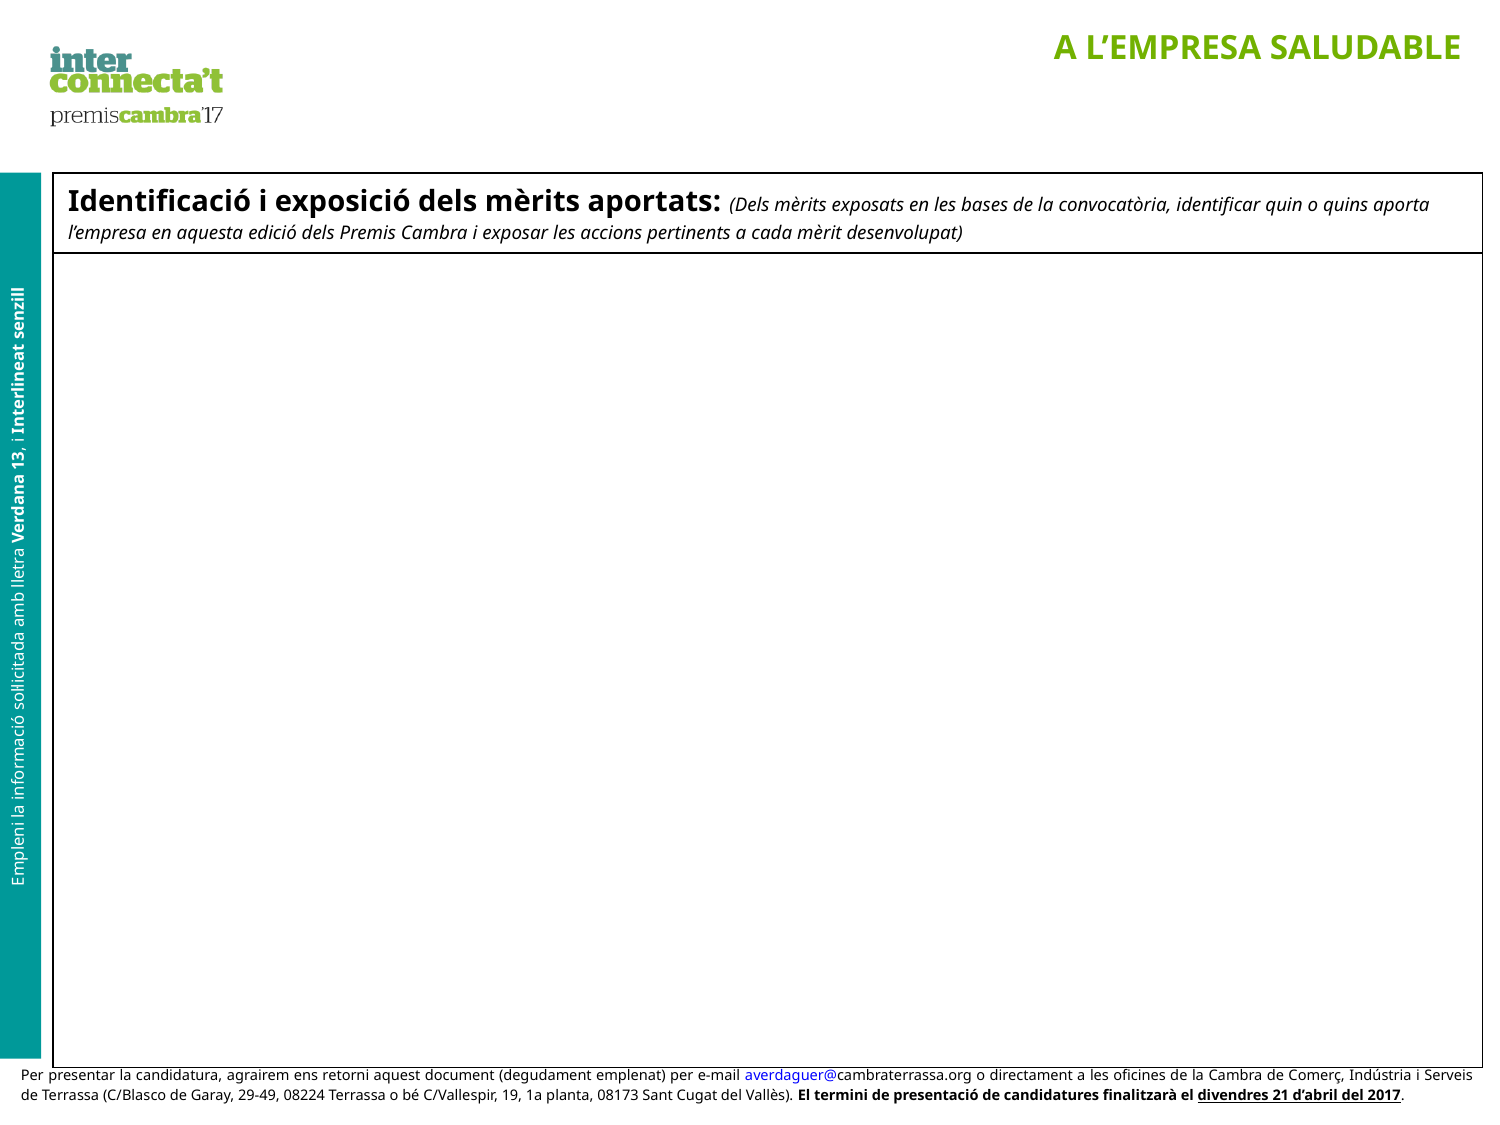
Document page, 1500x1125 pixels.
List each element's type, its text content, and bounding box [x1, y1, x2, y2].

table_cell [54, 254, 1482, 1067]
table_header Identificació i exposició dels mèrits aportats: (Dels mèrits exposats en les bases de la convocatòria, identificar quin o quins aporta l’empresa en aquesta edició dels Premis Cambra i exposar les accions pertinents a cada mèrit desenvolupat) [54, 174, 1482, 252]
picture [41, 19, 231, 148]
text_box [0, 172, 42, 1059]
